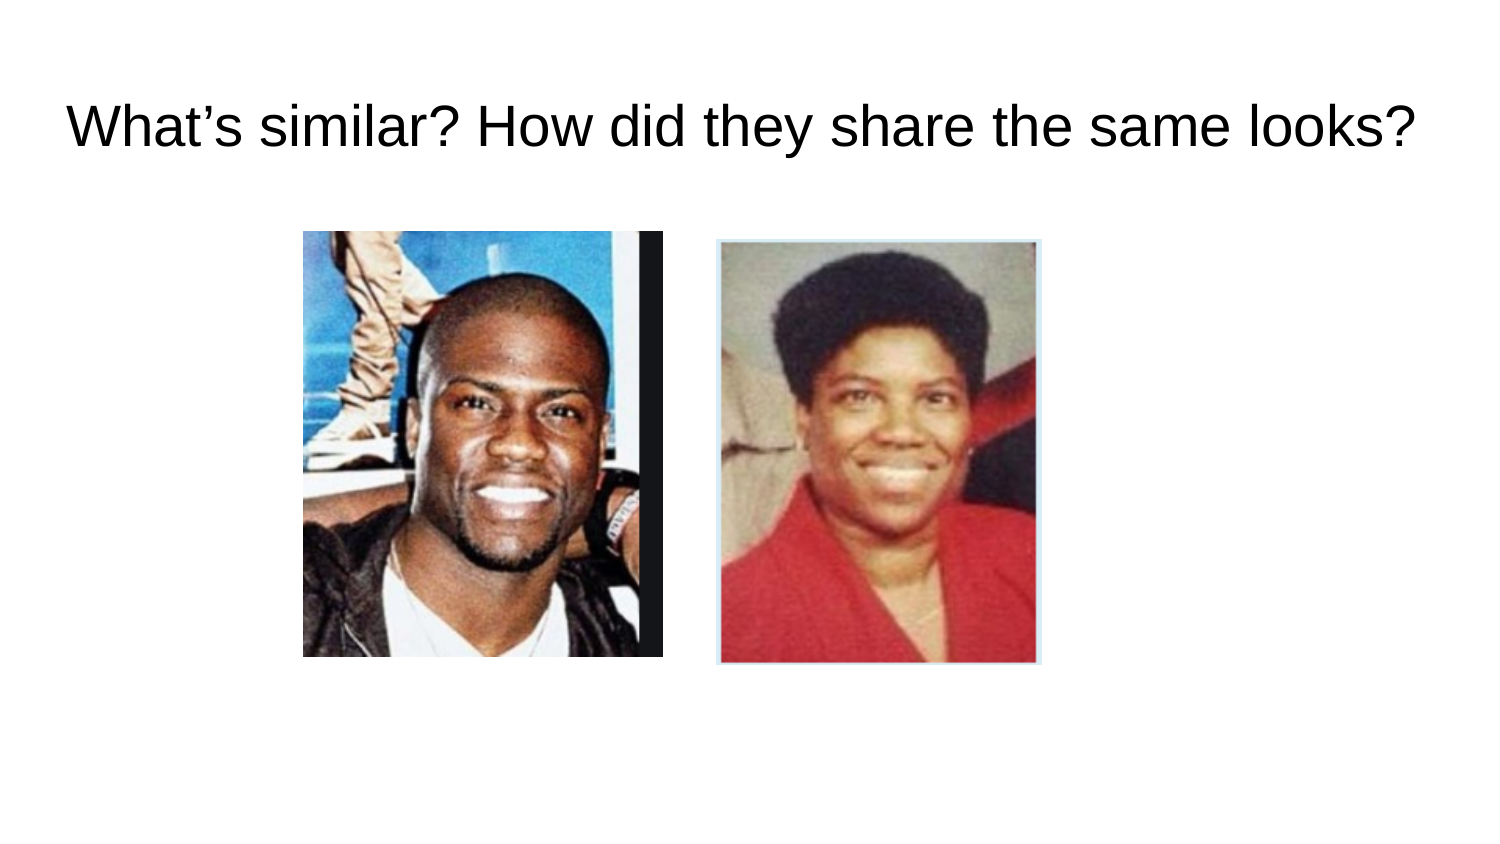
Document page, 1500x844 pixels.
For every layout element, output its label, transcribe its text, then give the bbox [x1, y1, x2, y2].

picture [302, 230, 663, 657]
title What’s similar? How did they share the same looks? [51, 72, 1449, 167]
picture [715, 239, 1042, 665]
